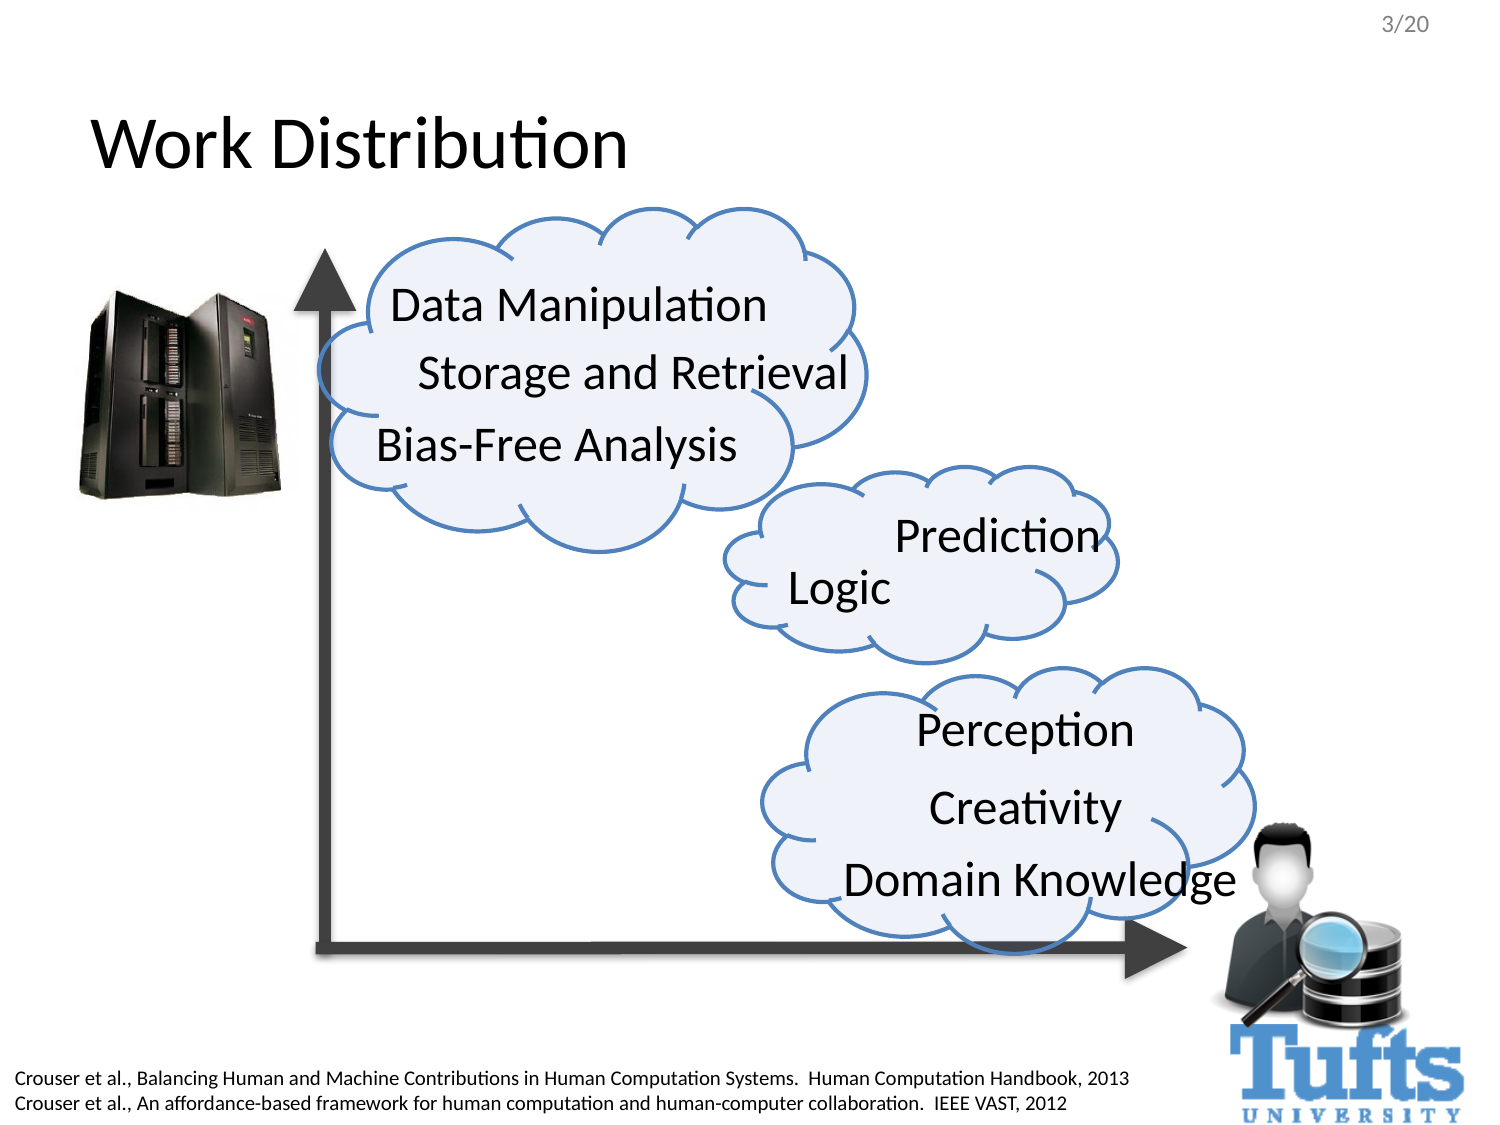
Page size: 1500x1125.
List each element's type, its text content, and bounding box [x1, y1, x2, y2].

text_box Crouser et al., Balancing Human and Machine Contributions in Human Computation Systems. Human Computation Handbook, 2013 Crouser et al., An affordance-based framework for human computation and human-computer collaboration. IEEE VAST, 2012 [0, 1056, 1213, 1122]
picture [49, 285, 301, 511]
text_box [762, 666, 1255, 954]
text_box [872, 247, 1188, 665]
title Work Distribution [75, 45, 1425, 233]
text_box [319, 207, 867, 552]
picture [1181, 807, 1500, 1125]
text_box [315, 554, 757, 954]
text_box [724, 466, 1119, 663]
